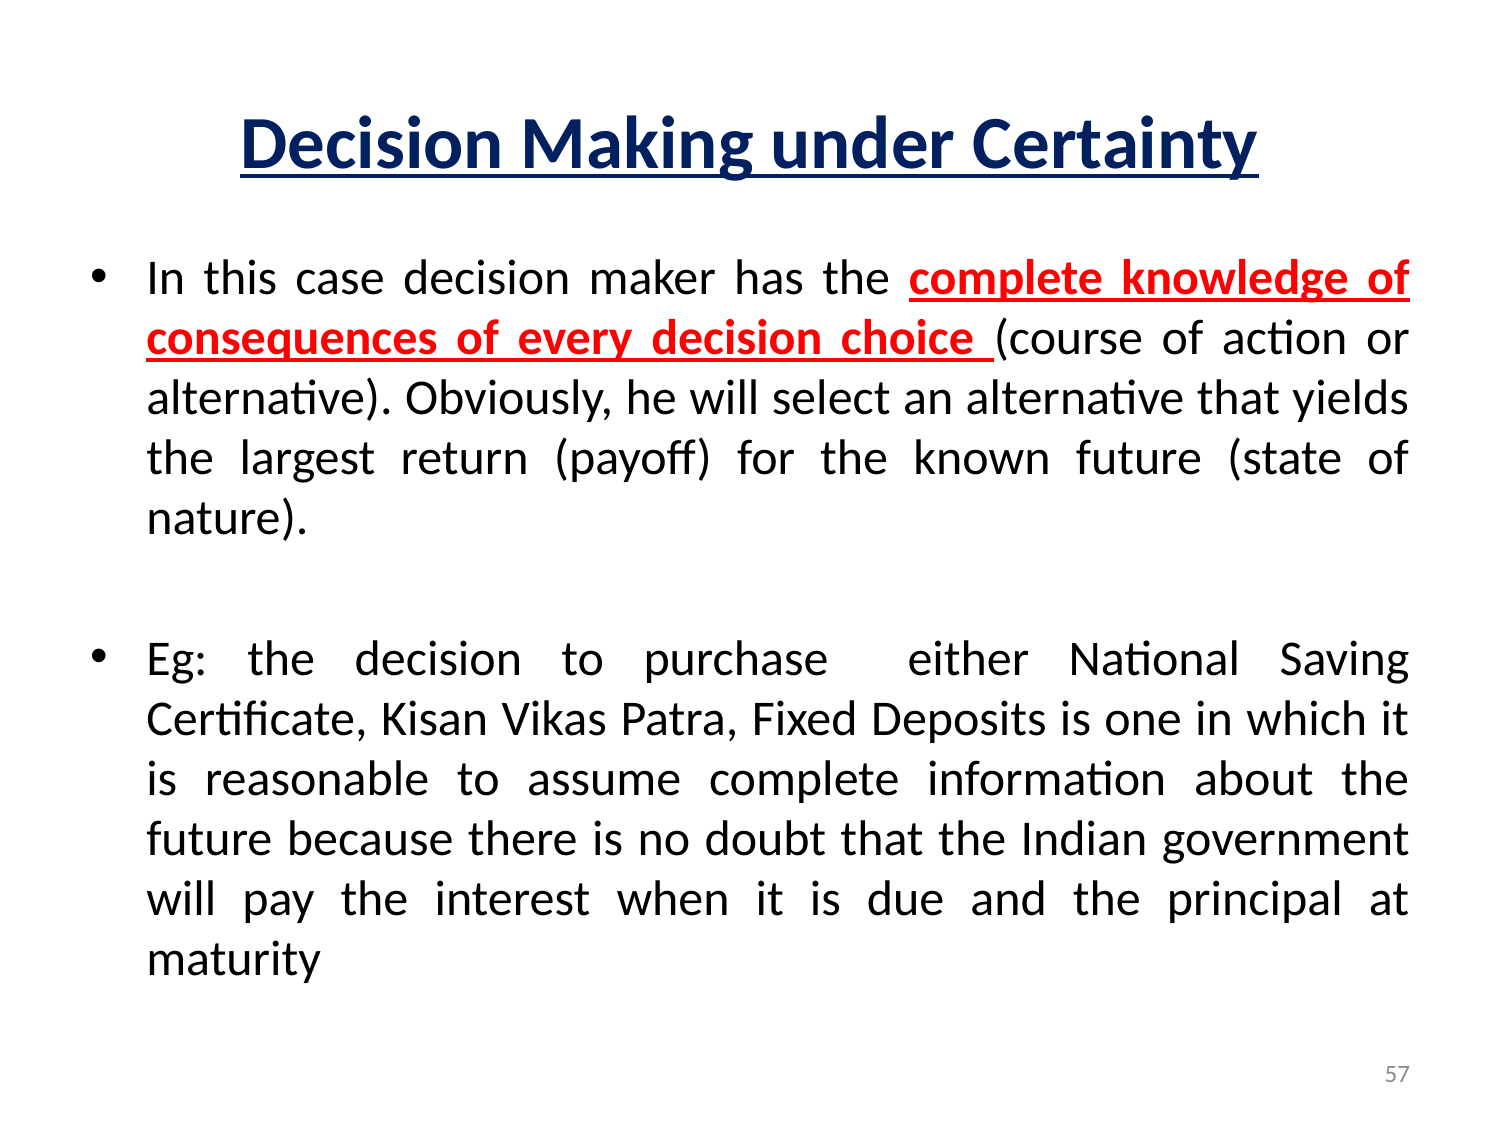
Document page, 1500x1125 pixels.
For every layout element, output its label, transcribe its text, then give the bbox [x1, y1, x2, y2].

title Decision Making under Certainty [75, 45, 1425, 233]
list In this case decision maker has the complete knowledge of consequences of every decision choice (course of action or alternative). Obviously, he will select an alternative that yields the largest return (payoff) for the known future (state of nature). Eg: the decision to purchase either National Saving Certificate, Kisan Vikas Patra, Fixed Deposits is one in which it is reasonable to assume complete information about the future because there is no doubt that the Indian government will pay the interest when it is due and the principal at maturity [75, 237, 1425, 1005]
slide_number 57 [1074, 1042, 1425, 1103]
